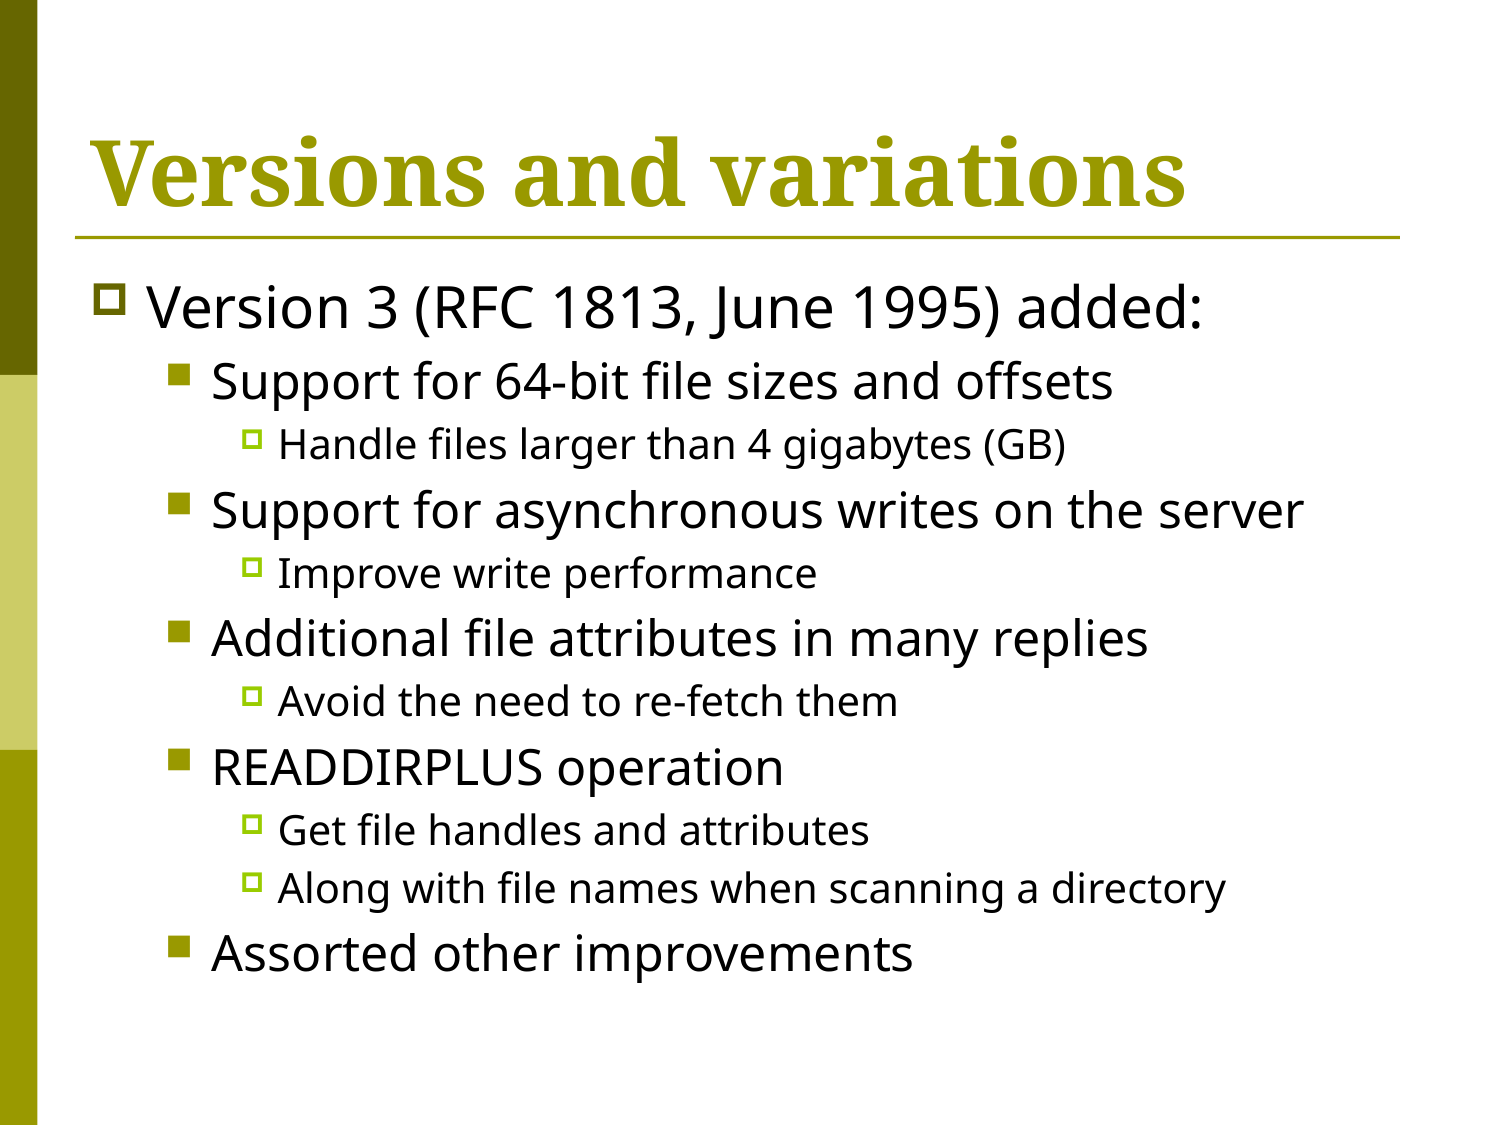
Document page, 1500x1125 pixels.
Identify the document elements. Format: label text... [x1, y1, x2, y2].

list Version 3 (RFC 1813, June 1995) added: Support for 64-bit file sizes and offsets Handle files larger than 4 gigabytes (GB) Support for asynchronous writes on the server Improve write performance Additional file attributes in many replies Avoid the need to re-fetch them READDIRPLUS operation Get file handles and attributes Along with file names when scanning a directory Assorted other improvements [74, 262, 1426, 1006]
title Versions and variations [74, 45, 1426, 233]
